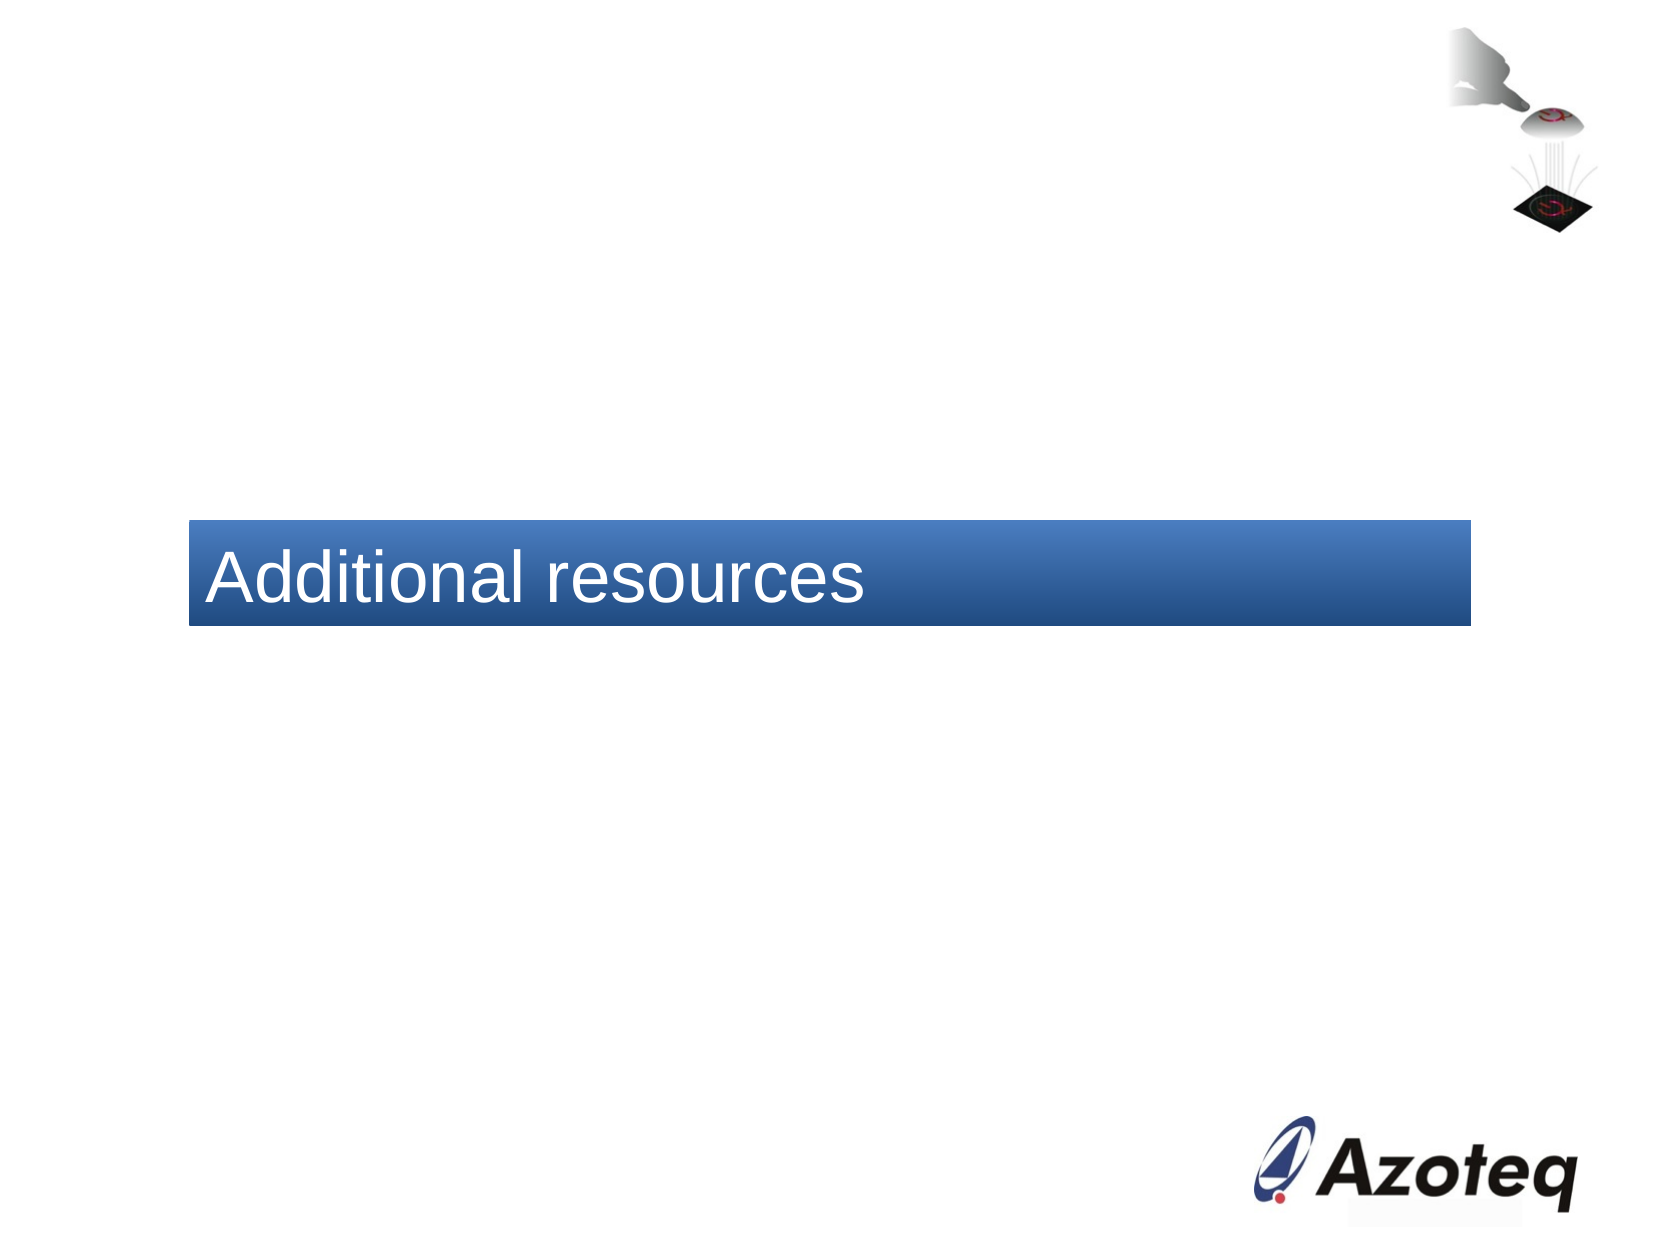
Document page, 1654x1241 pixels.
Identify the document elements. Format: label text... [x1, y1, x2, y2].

picture [1254, 1116, 1578, 1227]
title Additional resources [189, 520, 1472, 626]
picture [1446, 27, 1599, 233]
